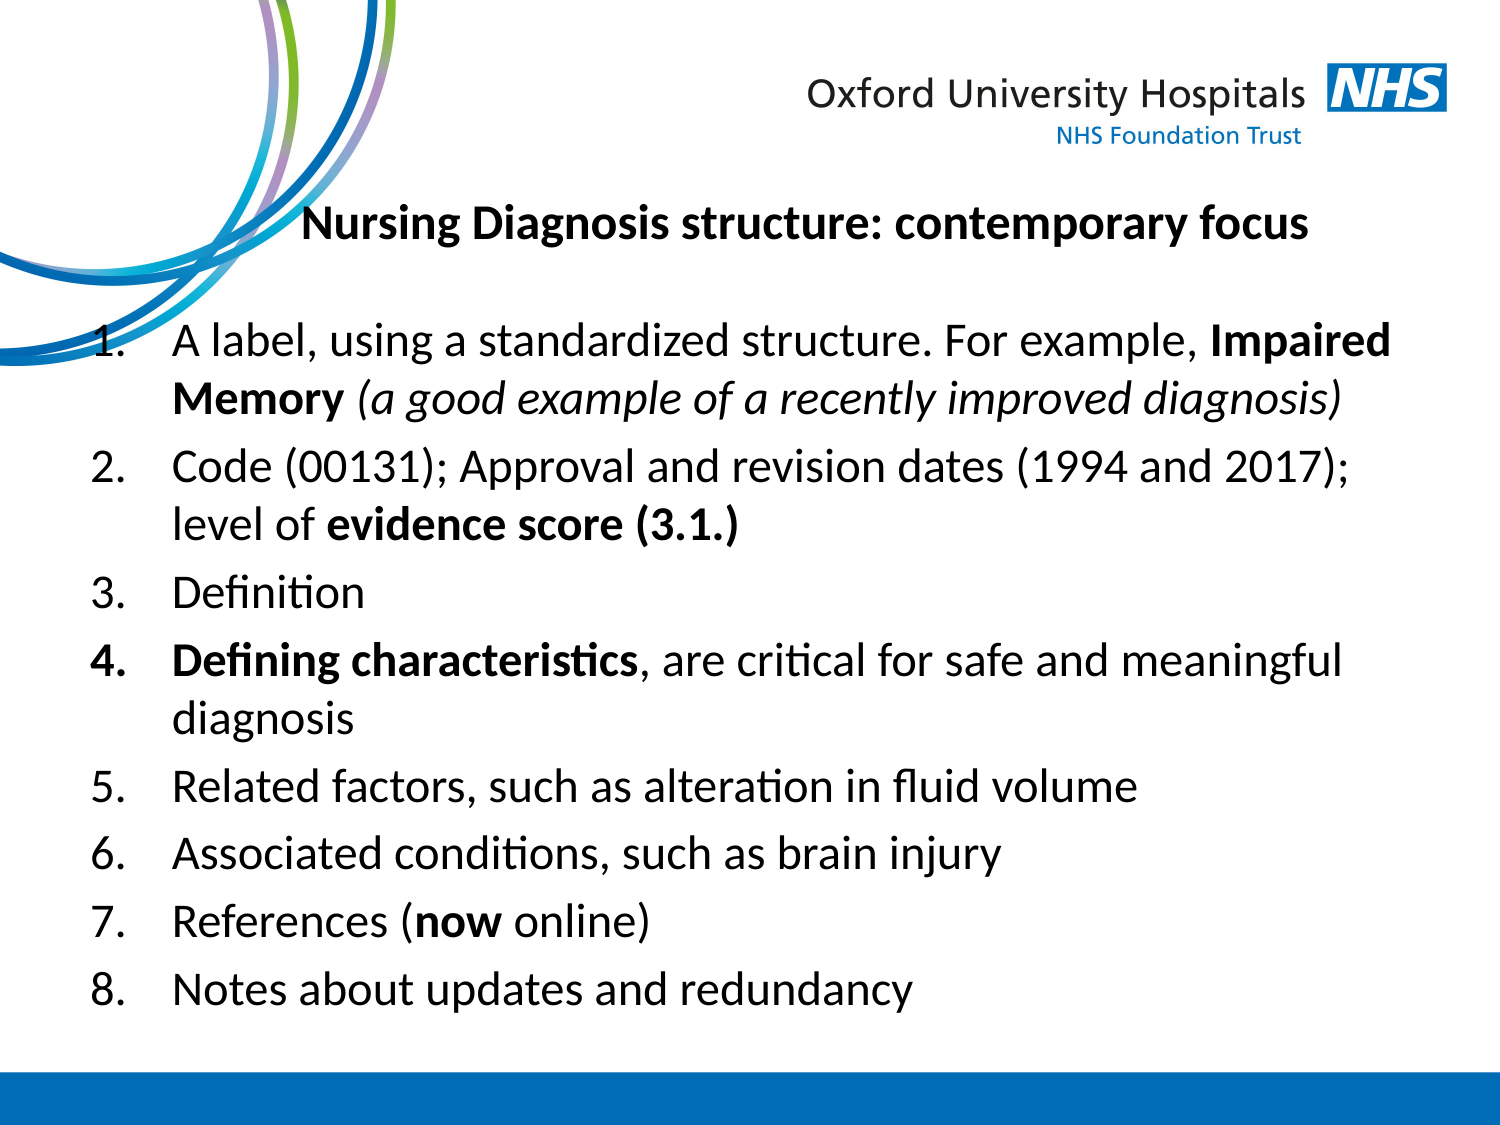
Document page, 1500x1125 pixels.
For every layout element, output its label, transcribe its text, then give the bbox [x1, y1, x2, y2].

list A label, using a standardized structure. For example, Impaired Memory (a good example of a recently improved diagnosis) Code (00131); Approval and revision dates (1994 and 2017); level of evidence score (3.1.) Definition Defining characteristics, are critical for safe and meaningful diagnosis Related factors, such as alteration in fluid volume Associated conditions, such as brain injury References (now online) Notes about updates and redundancy [75, 300, 1425, 1064]
title Nursing Diagnosis structure: contemporary focus [185, 151, 1425, 289]
picture [0, 0, 1500, 1125]
